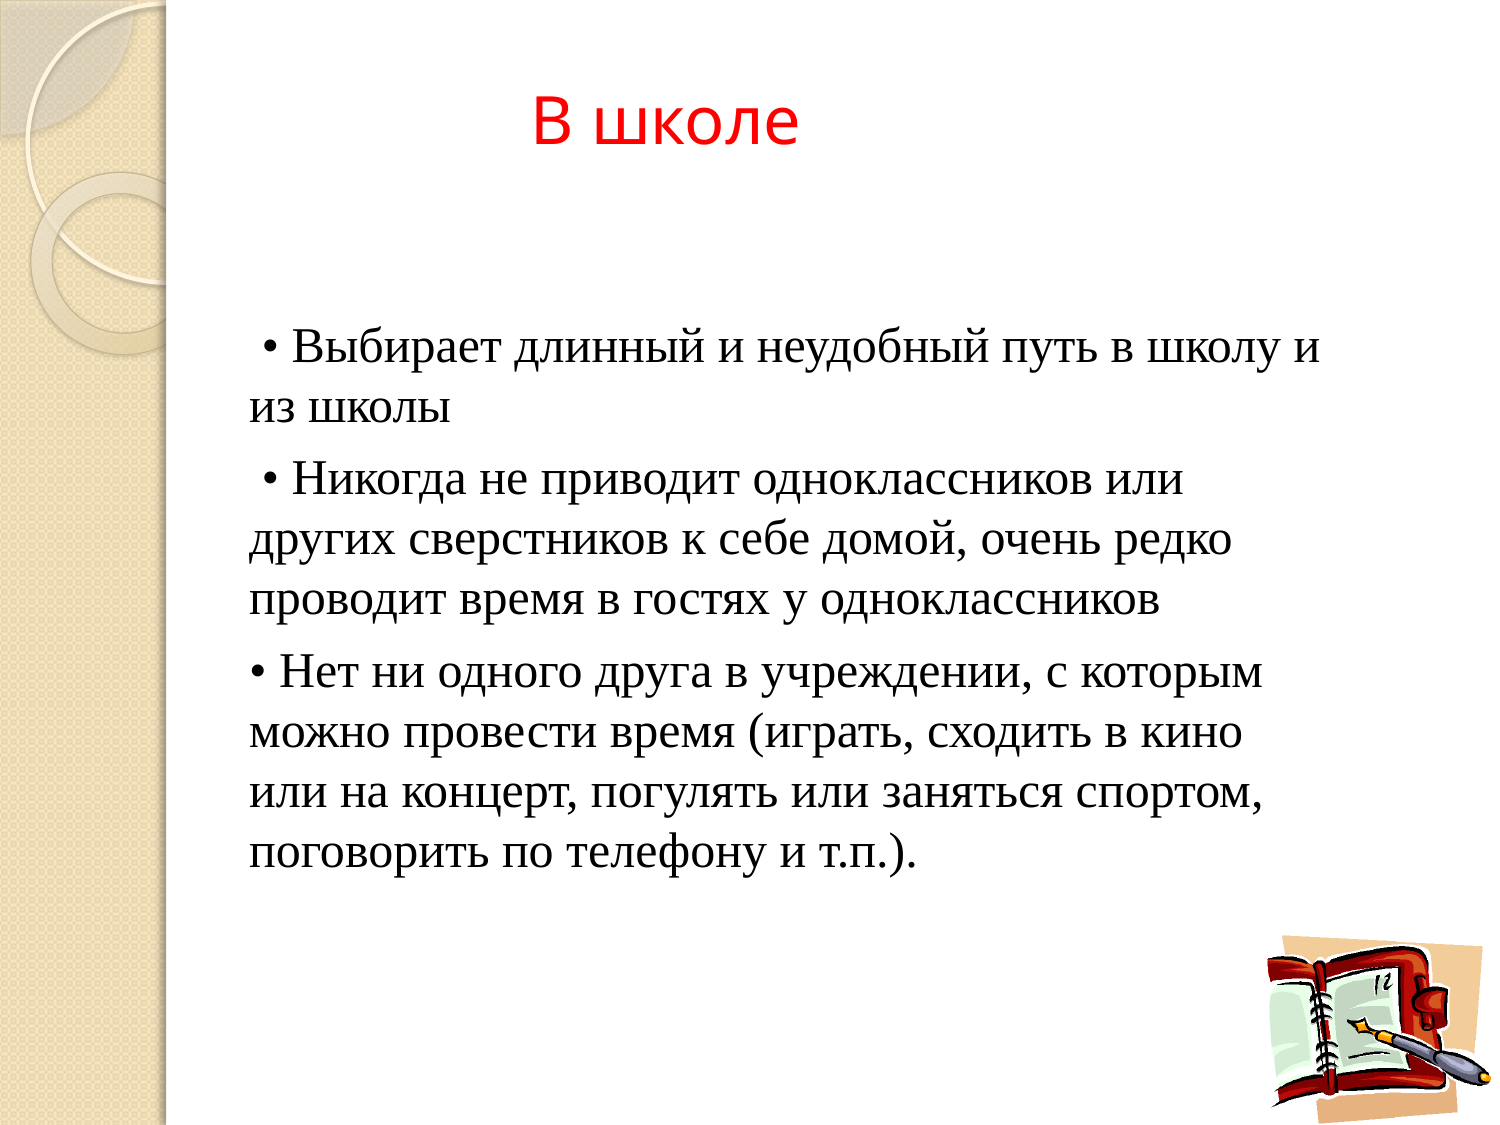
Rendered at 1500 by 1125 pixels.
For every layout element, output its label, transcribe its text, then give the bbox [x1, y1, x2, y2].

title В школе [515, 59, 1397, 177]
list • Выбирает длинный и неудобный путь в школу и из школы • Никогда не приводит одноклассников или других сверстников к себе домой, очень редко проводит время в гостях у одноклассников • Нет ни одного друга в учреждении, с которым можно провести время (играть, сходить в кино или на концерт, погулять или заняться спортом, поговорить по телефону и т.п.). [234, 304, 1336, 1014]
picture [1265, 933, 1500, 1125]
